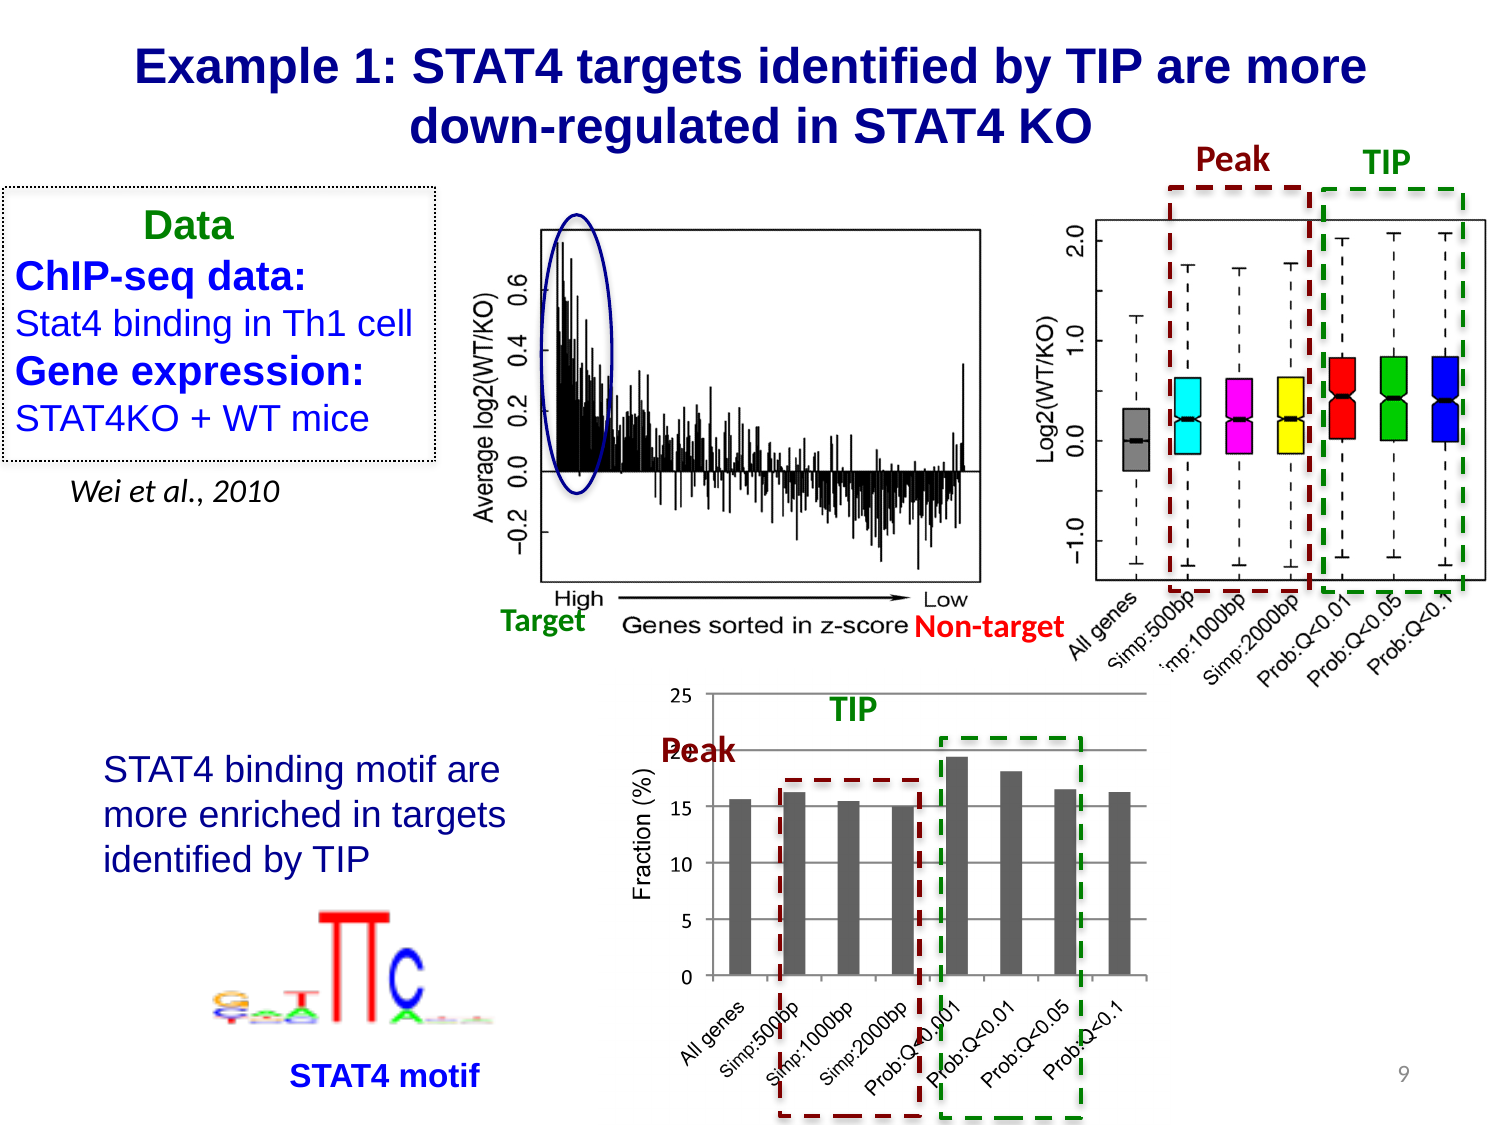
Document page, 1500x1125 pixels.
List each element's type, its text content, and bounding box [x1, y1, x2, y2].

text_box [0, 187, 457, 585]
text_box TIP [1347, 129, 1500, 190]
slide_number 9 [1176, 1042, 1425, 1103]
text_box [1323, 188, 1464, 213]
text_box Peak [1181, 126, 1321, 187]
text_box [128, 830, 582, 1103]
picture [597, 214, 1495, 1125]
text_box [1169, 187, 1310, 213]
text_box STAT4 binding motif are more enriched in targets identified by TIP [88, 737, 542, 888]
text_box Non-target [899, 596, 1012, 652]
title Example 1: STAT4 targets identified by TIP are more down-regulated in STAT4 KO [76, 0, 1427, 188]
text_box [435, 214, 991, 643]
